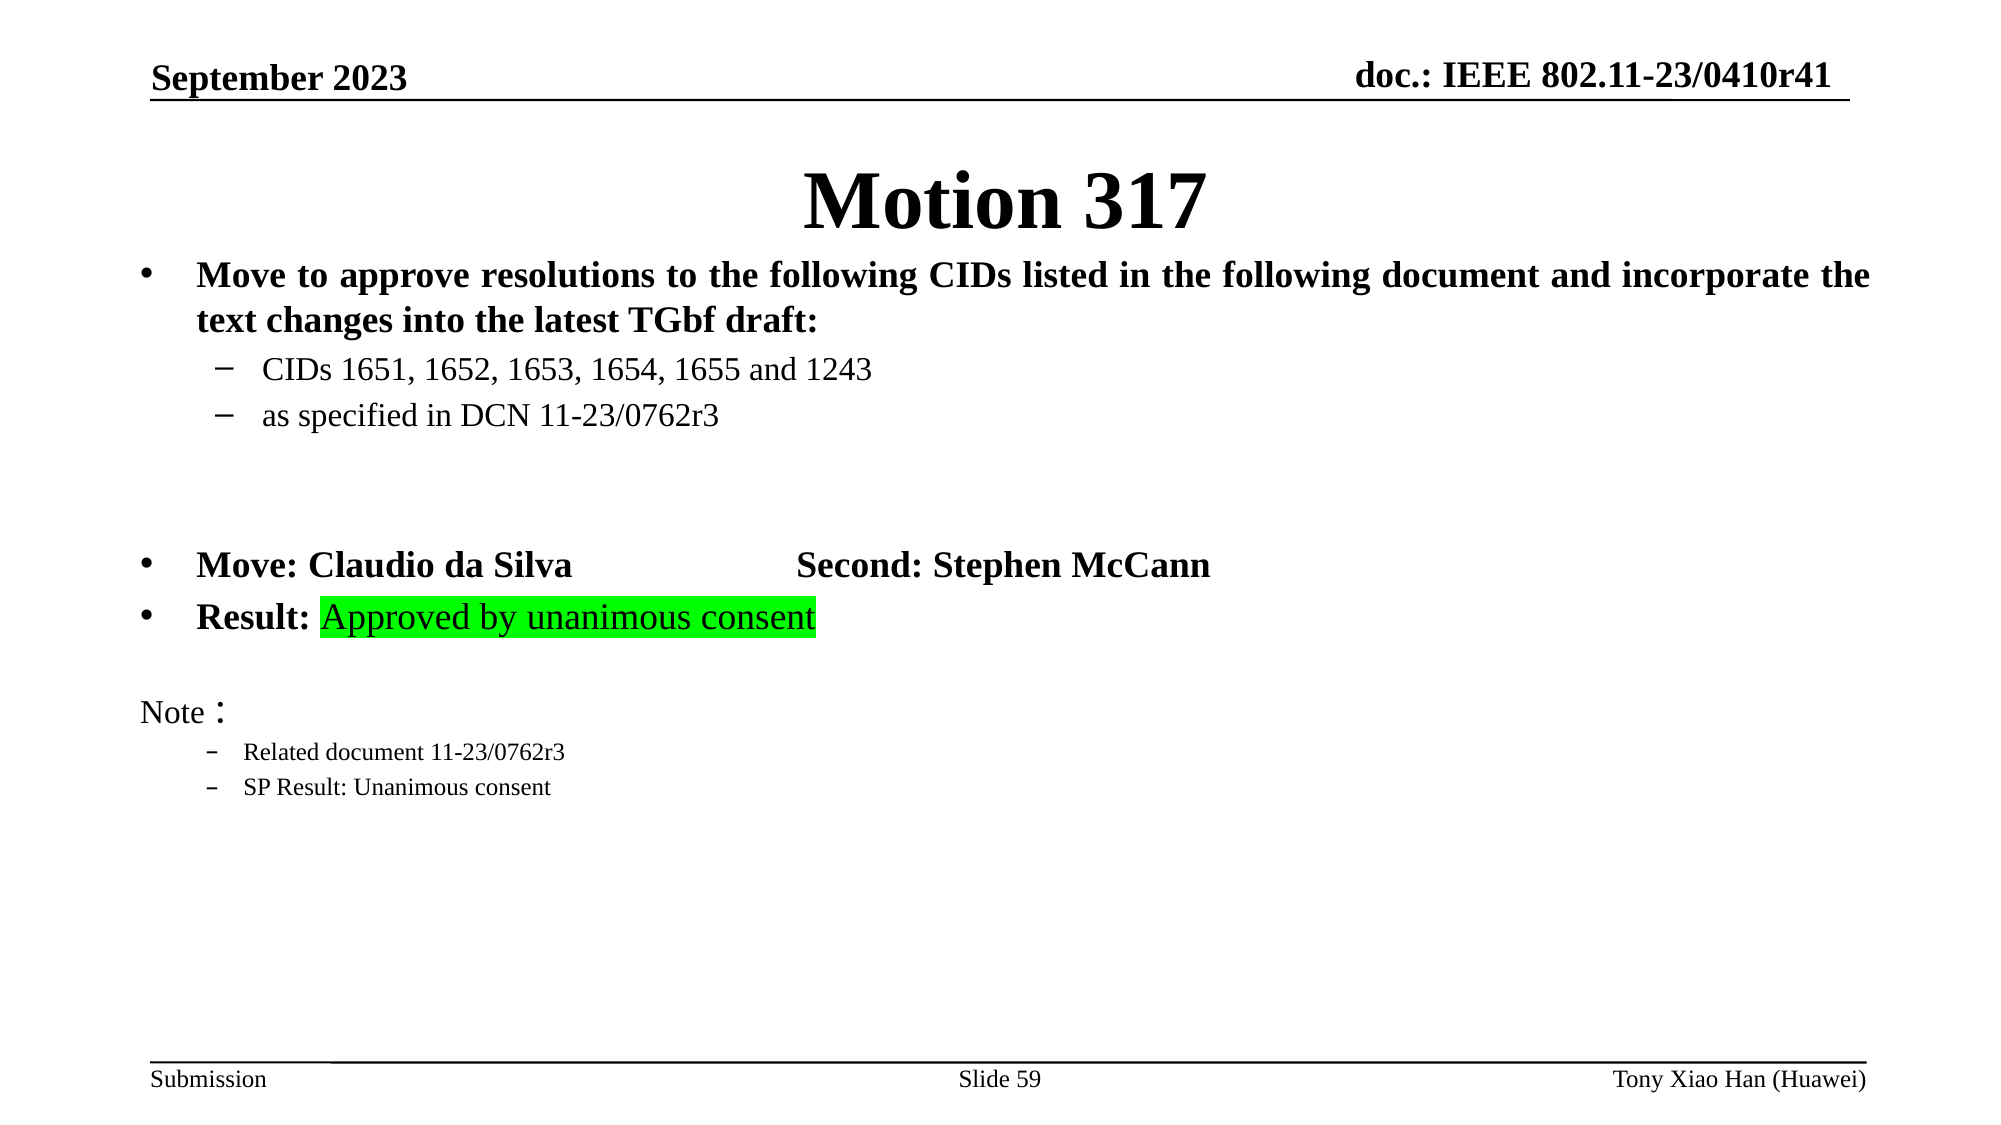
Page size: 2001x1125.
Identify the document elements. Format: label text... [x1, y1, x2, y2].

text_box Motion 317 [368, 137, 1644, 212]
text_box Move to approve resolutions to the following CIDs listed in the following document and incorporate the text changes into the latest TGbf draft: CIDs 1651, 1652, 1653, 1654, 1655 and 1243 as specified in DCN 11-23/0762r3 Move: Claudio da Silva Second: Stephen McCann Result: Approved by unanimous consent Note： Related document 11-23/0762r3 SP Result: Unanimous consent [125, 212, 1888, 900]
